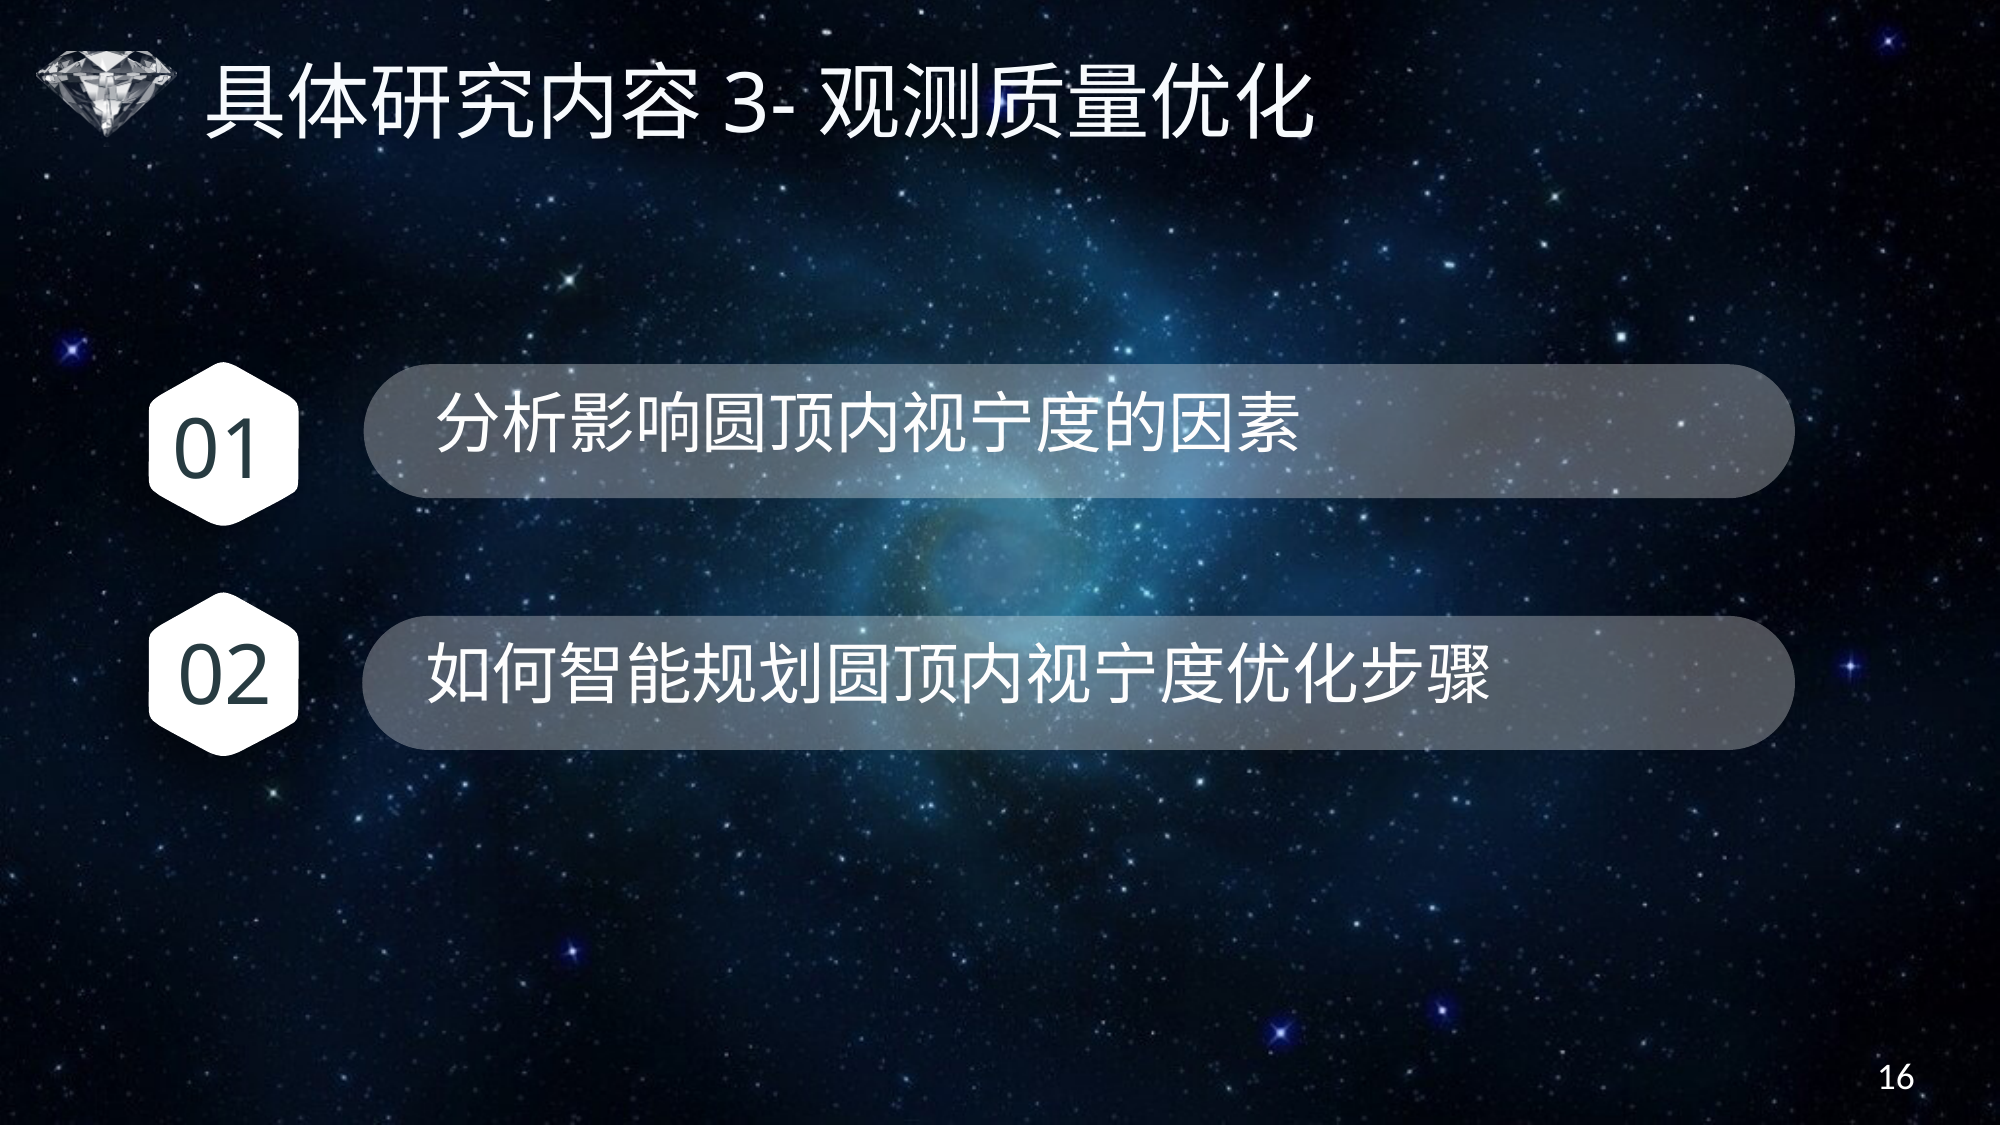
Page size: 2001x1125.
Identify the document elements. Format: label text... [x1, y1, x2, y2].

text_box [140, 592, 310, 756]
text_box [135, 362, 305, 526]
picture [0, 0, 2000, 1125]
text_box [362, 615, 1978, 750]
text_box 具体研究内容3-观测质量优化 [179, 32, 1342, 166]
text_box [363, 364, 1795, 499]
